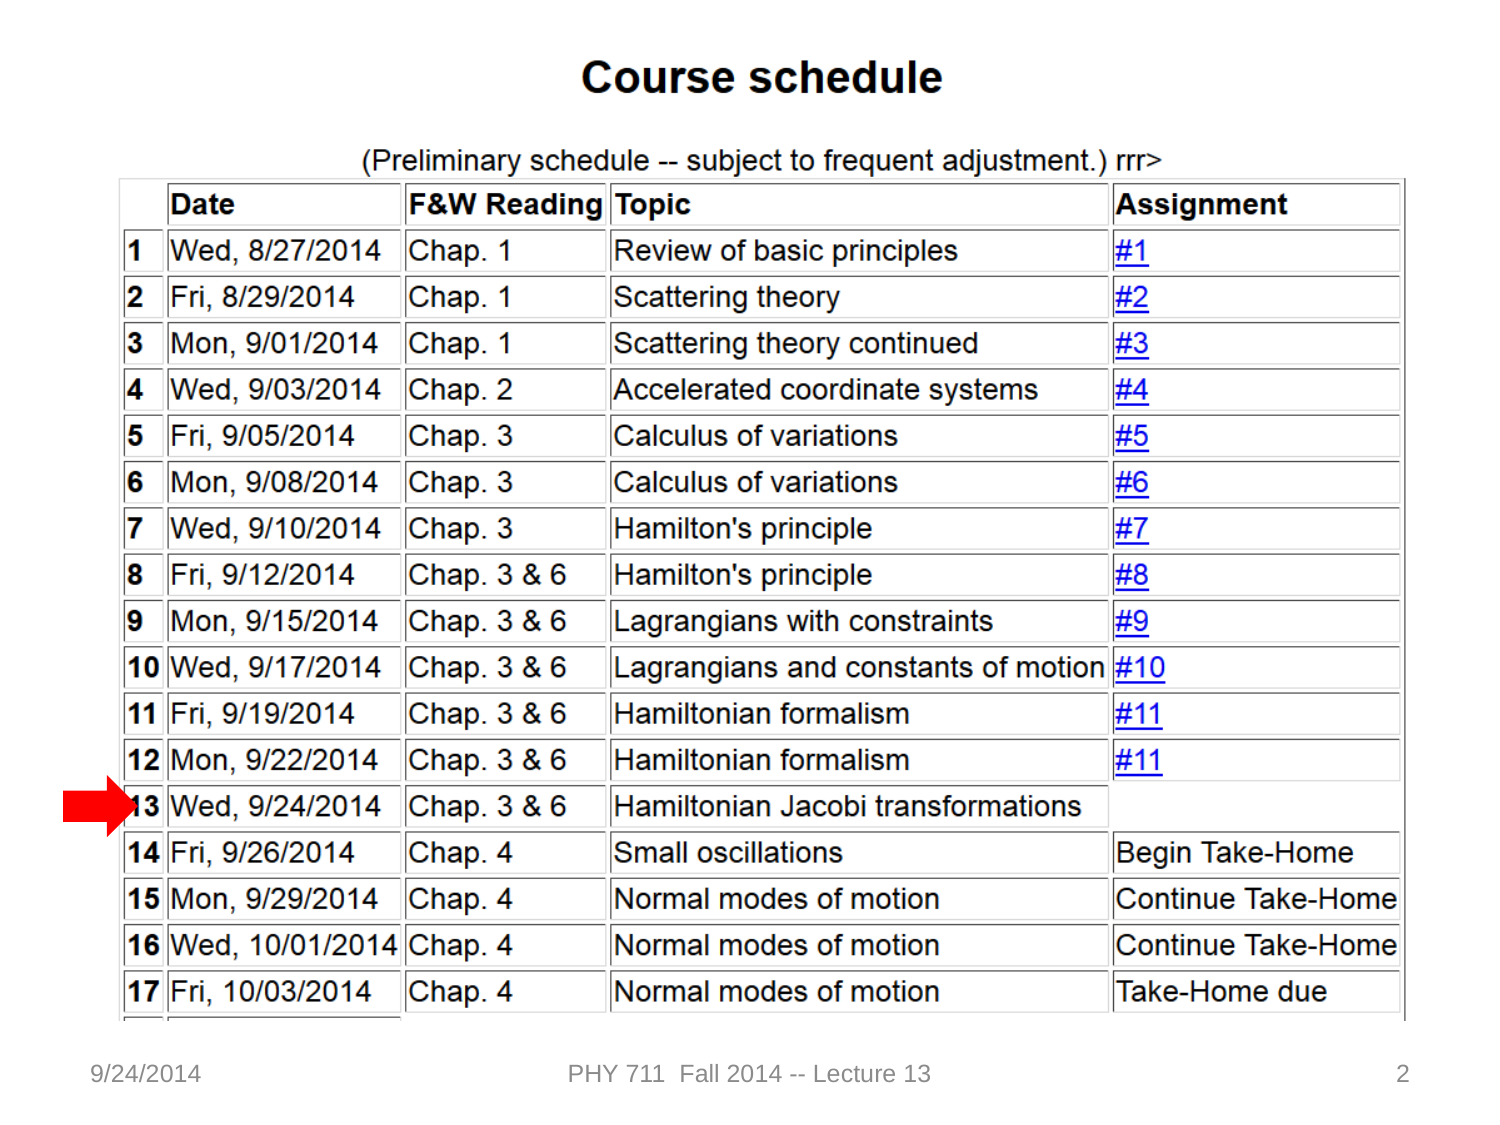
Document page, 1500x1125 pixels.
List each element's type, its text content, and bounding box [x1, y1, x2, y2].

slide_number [75, 1042, 425, 1103]
picture [102, 42, 1426, 1022]
text_box [60, 788, 96, 824]
footer PHY 711 Fall 2014 -- Lecture 13 [512, 1042, 988, 1103]
slide_number 2 [1074, 1042, 1425, 1103]
